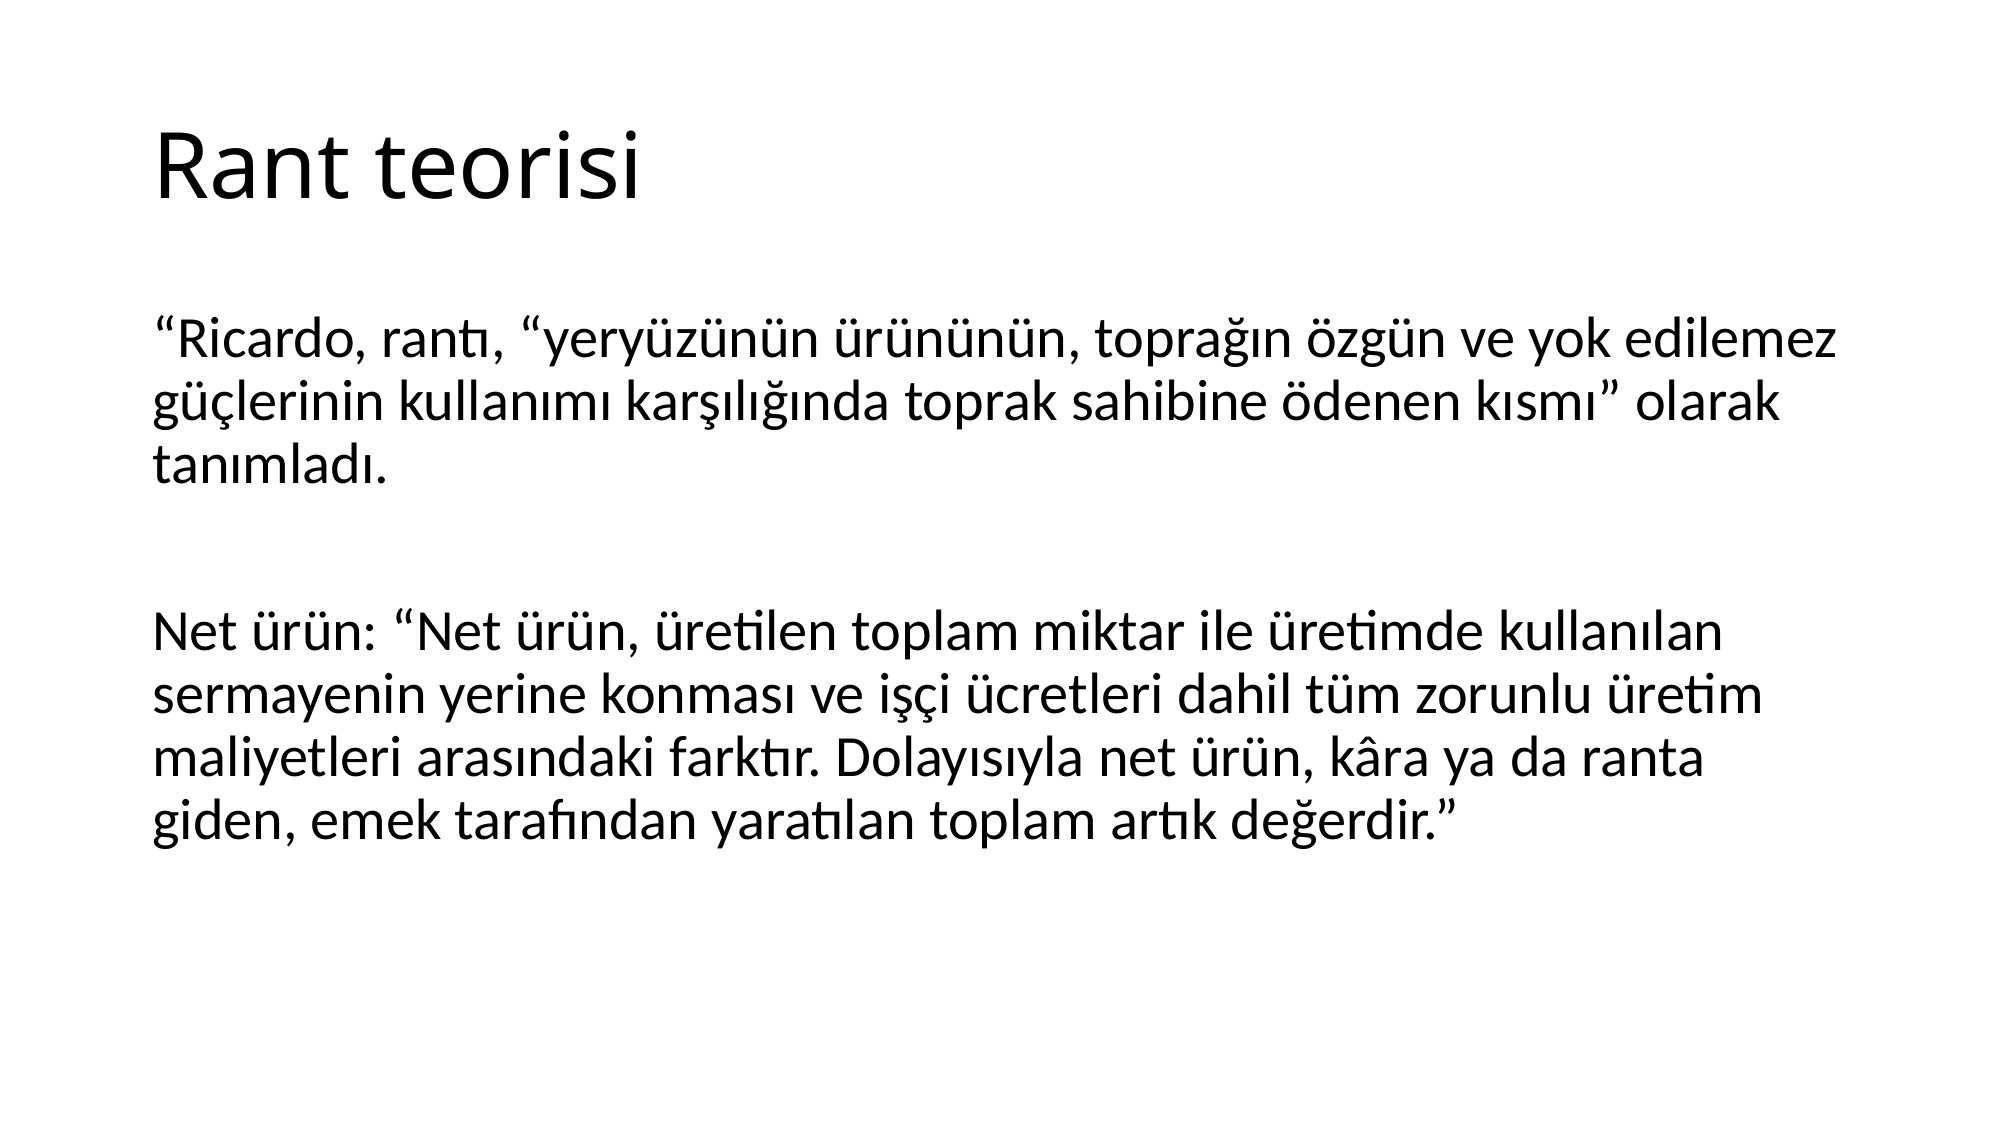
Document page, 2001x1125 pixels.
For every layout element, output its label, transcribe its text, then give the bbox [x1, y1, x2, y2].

title Rant teorisi [137, 59, 1863, 278]
list “Ricardo, rantı, “yeryüzünün ürününün, toprağın özgün ve yok edilemez güçlerinin kullanımı karşılığında toprak sahibine ödenen kısmı” olarak tanımladı. Net ürün: “Net ürün, üretilen toplam miktar ile üretimde kullanılan sermayenin yerine konması ve işçi ücretleri dahil tüm zorunlu üretim maliyetleri arasındaki farktır. Dolayısıyla net ürün, kâra ya da ranta giden, emek tarafından yaratılan toplam artık değerdir.” [137, 299, 1863, 1014]
